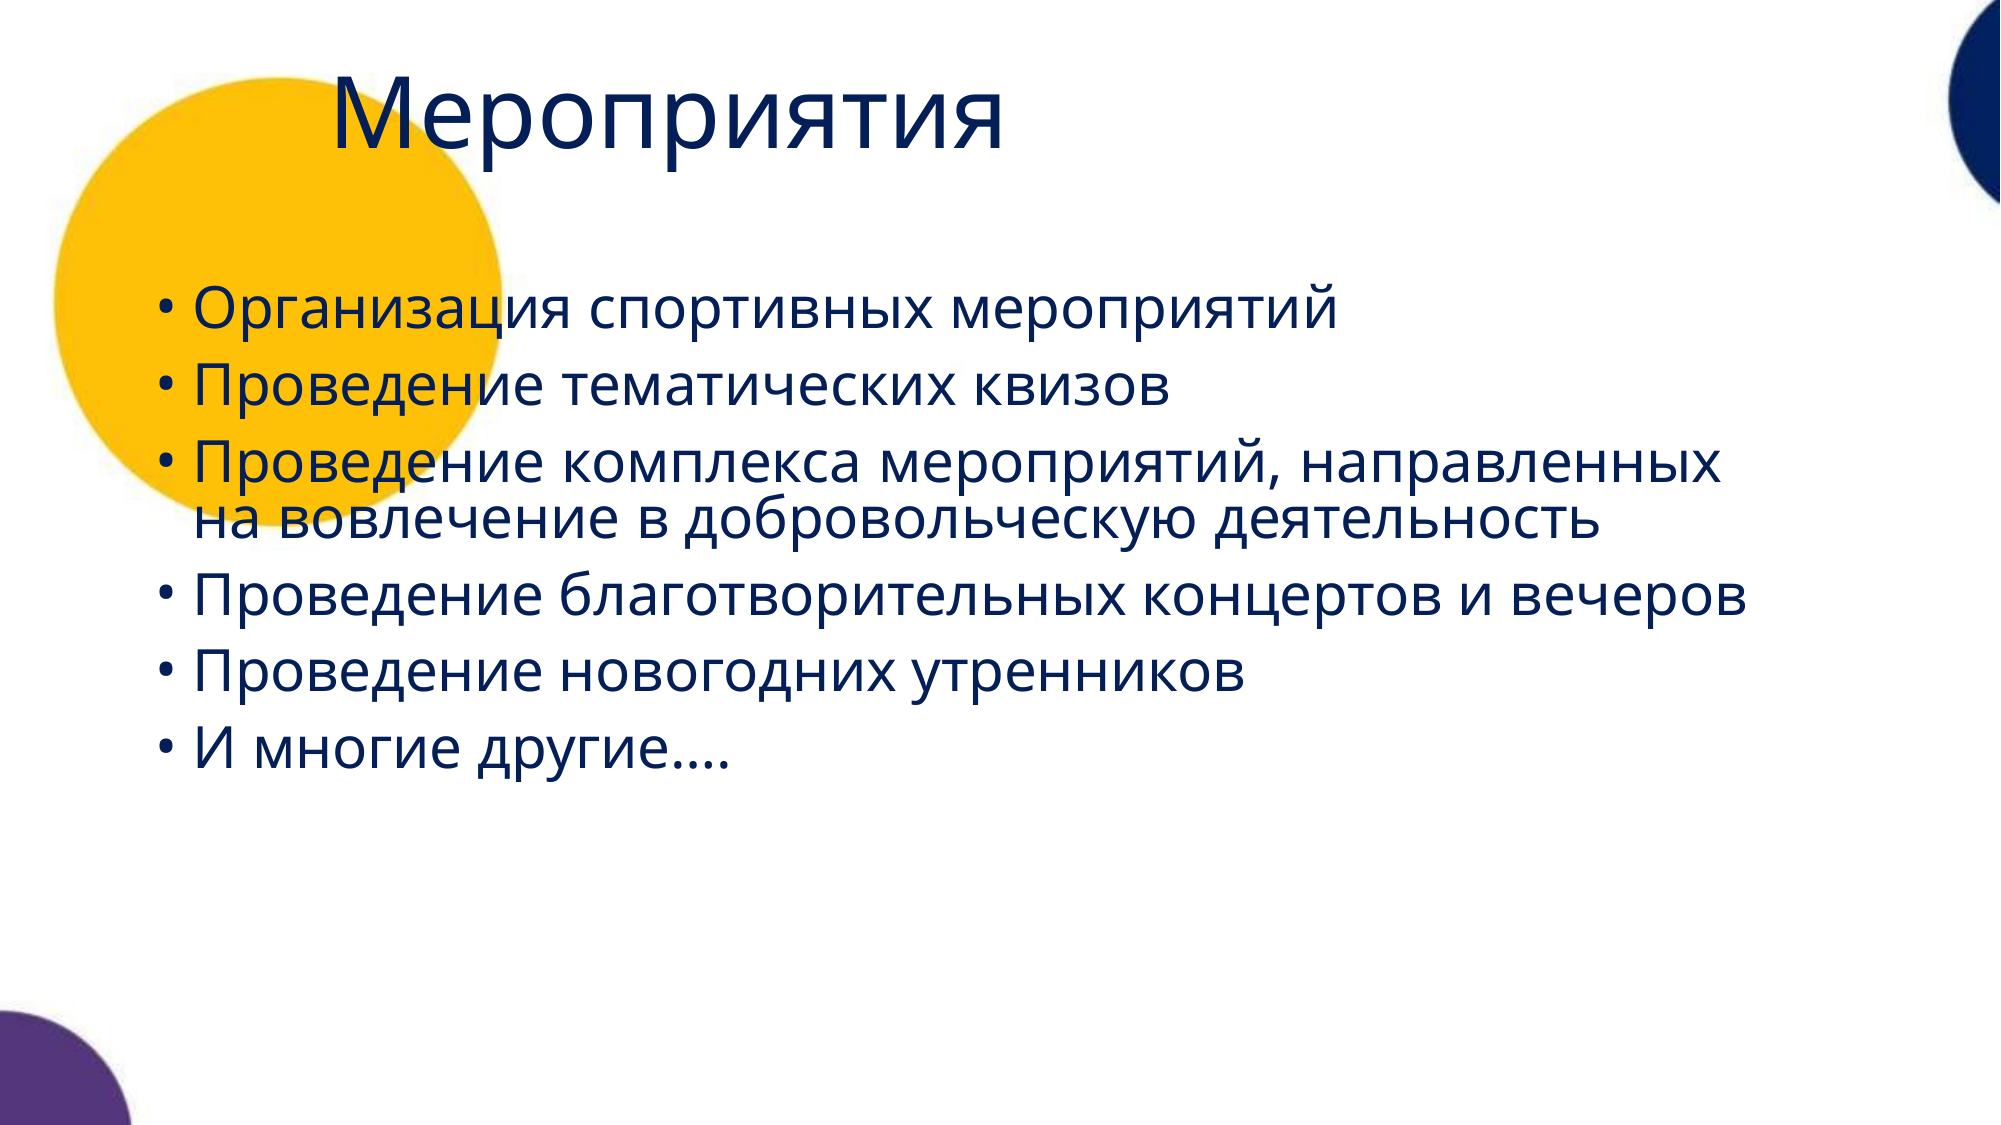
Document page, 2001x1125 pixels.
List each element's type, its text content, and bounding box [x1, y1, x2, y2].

picture [0, 0, 2000, 1125]
list Организация спортивных мероприятий Проведение тематических квизов Проведение комплекса мероприятий, направленных на вовлечение в добровольческую деятельность Проведение благотворительных концертов и вечеров Проведение новогодних утренников И многие другие…. [153, 277, 1847, 912]
title Мероприятия [329, 48, 1671, 173]
